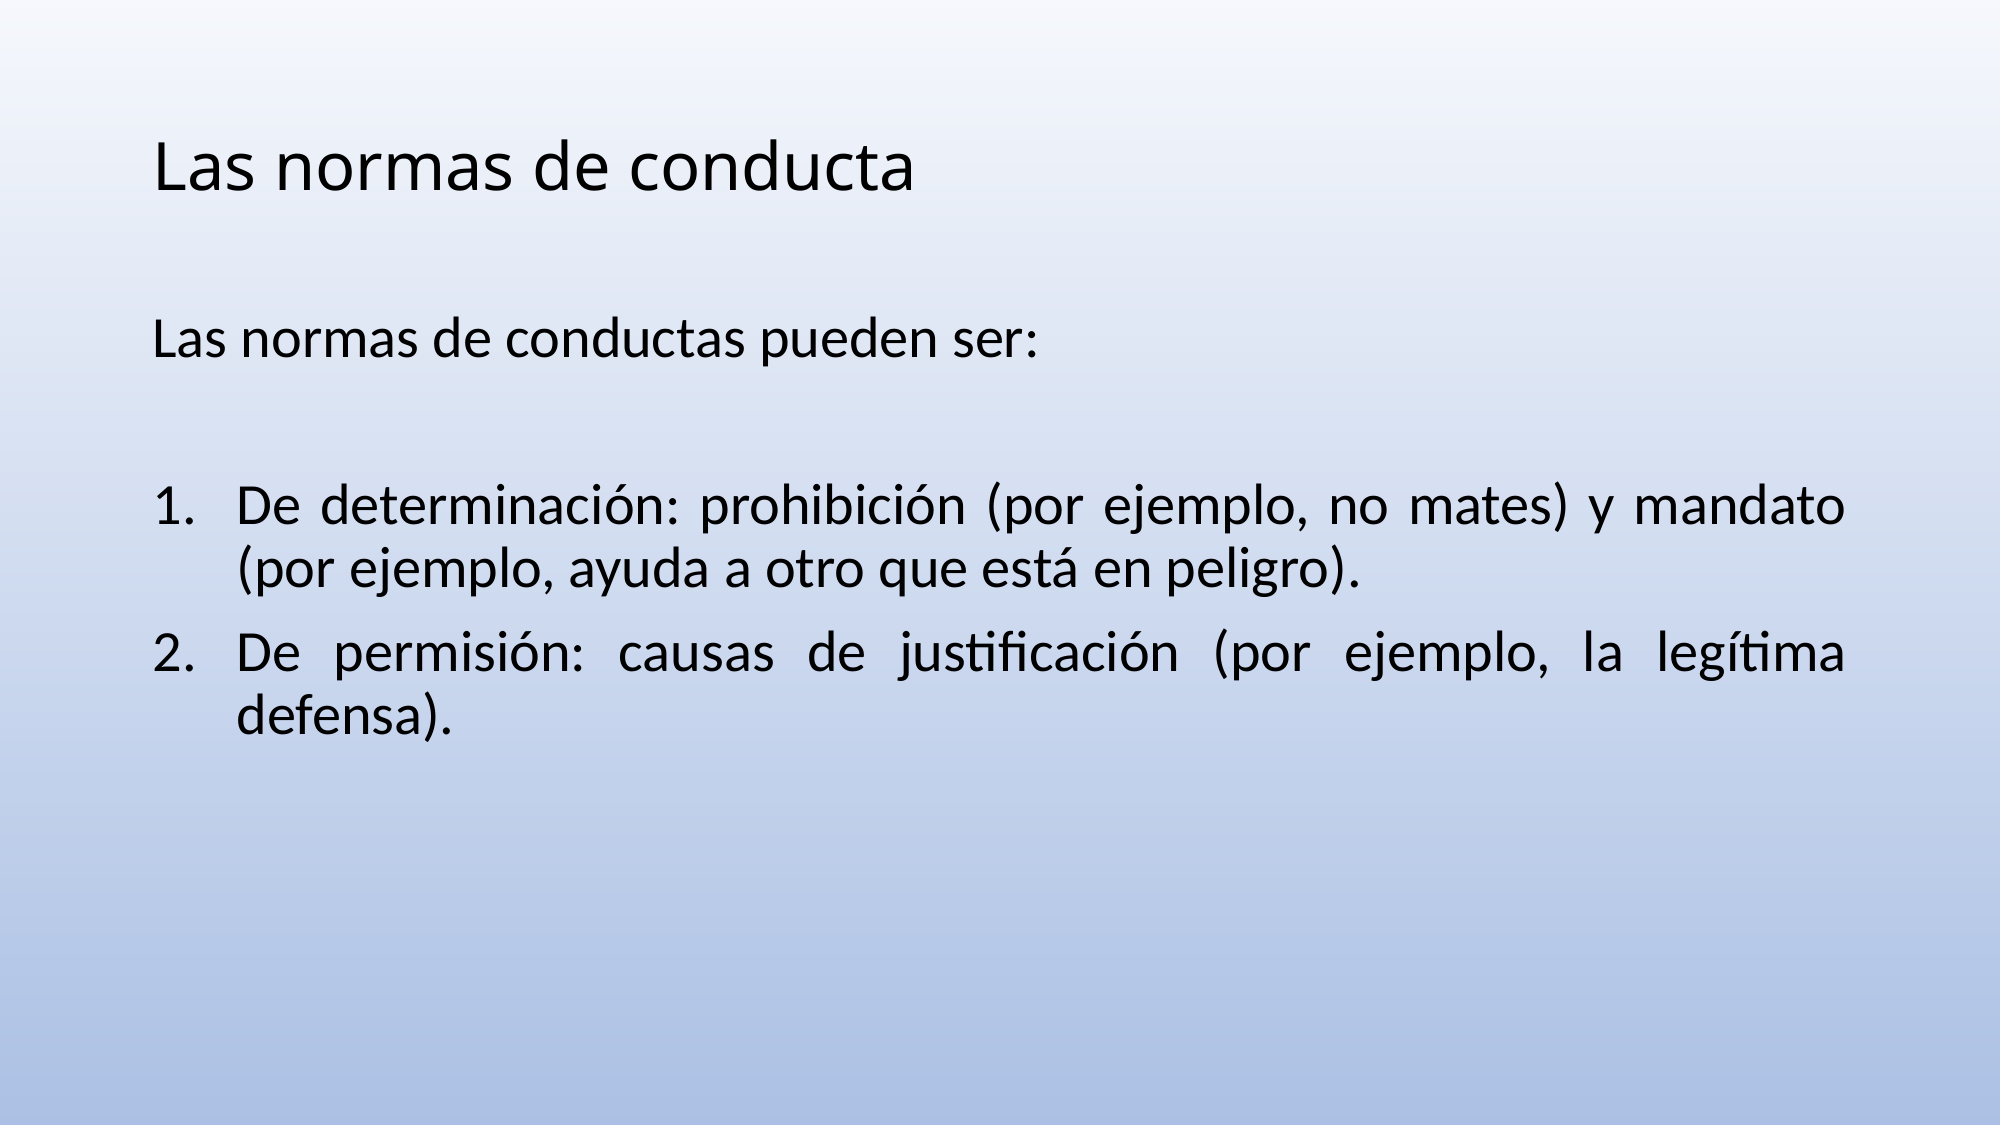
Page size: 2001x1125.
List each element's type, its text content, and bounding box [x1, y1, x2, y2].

title Las normas de conducta [137, 59, 1863, 278]
list Las normas de conductas pueden ser: De determinación: prohibición (por ejemplo, no mates) y mandato (por ejemplo, ayuda a otro que está en peligro). De permisión: causas de justificación (por ejemplo, la legítima defensa). [137, 299, 1863, 1014]
